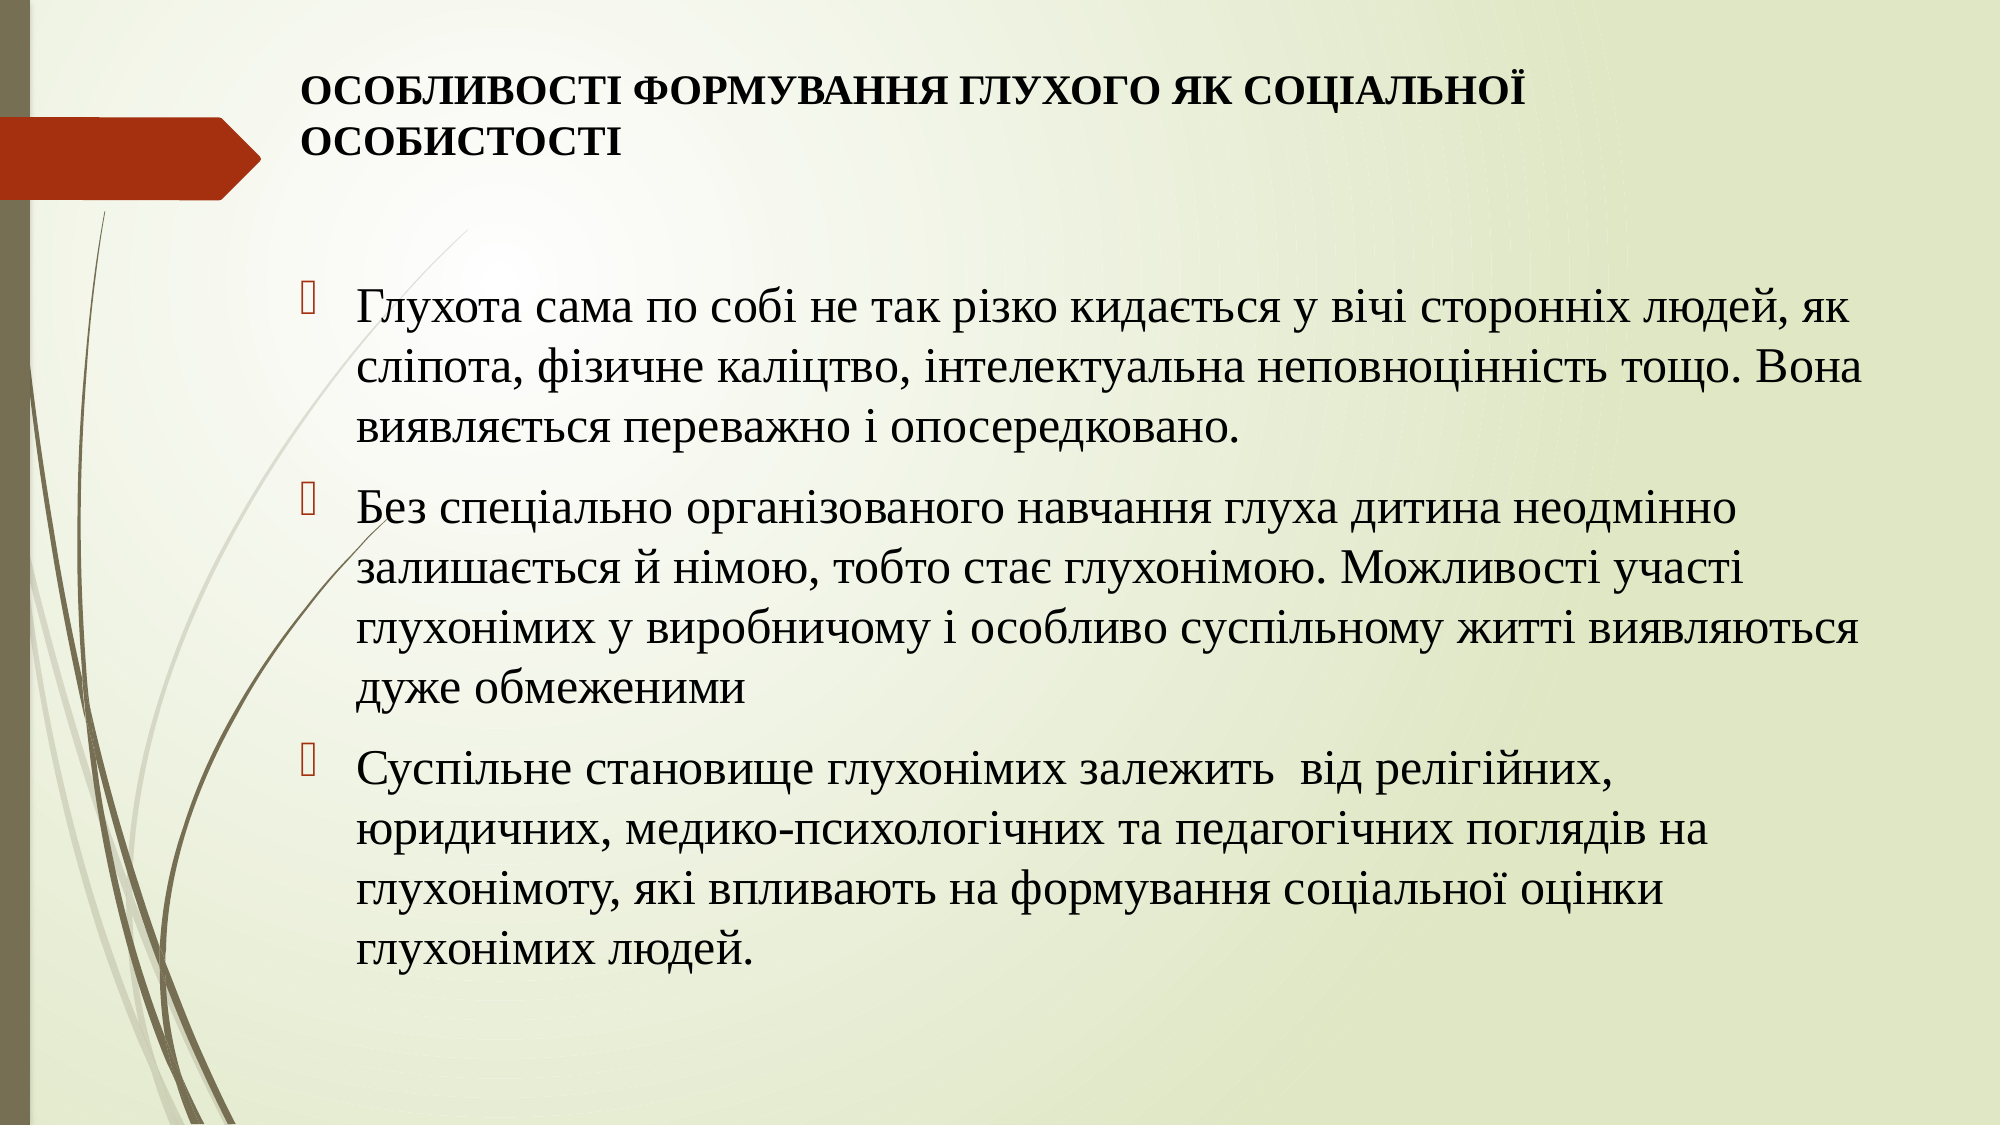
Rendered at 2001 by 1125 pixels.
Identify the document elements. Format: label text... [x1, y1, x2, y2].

title ОСОБЛИВОСТІ ФОРМУВАННЯ ГЛУХОГО ЯК СОЦІАЛЬНОЇ ОСОБИСТОСТІ [284, 55, 1747, 265]
list Глухота сама по собі не так різко кидаєть­ся у вічі сторонніх людей, як сліпота, фізичне каліцтво, інтелек­туальна неповноцінність тощо. Вона виявляється переважно і опосередковано. Без спеціально організованого навчання глуха дитина неод­мінно залишається й німою, тобто стає глухонімою. Можливості участі глухонімих у виробничому і особливо суспільному житті виявляються дуже обмеженими Суспільне становище глухонімих залежить від релігійних, юридичних, медико-психологічних та педагогічних поглядів на глухонімоту, які впливають на форму­вання соціальної оцінки глухонімих людей. [284, 265, 1888, 1068]
